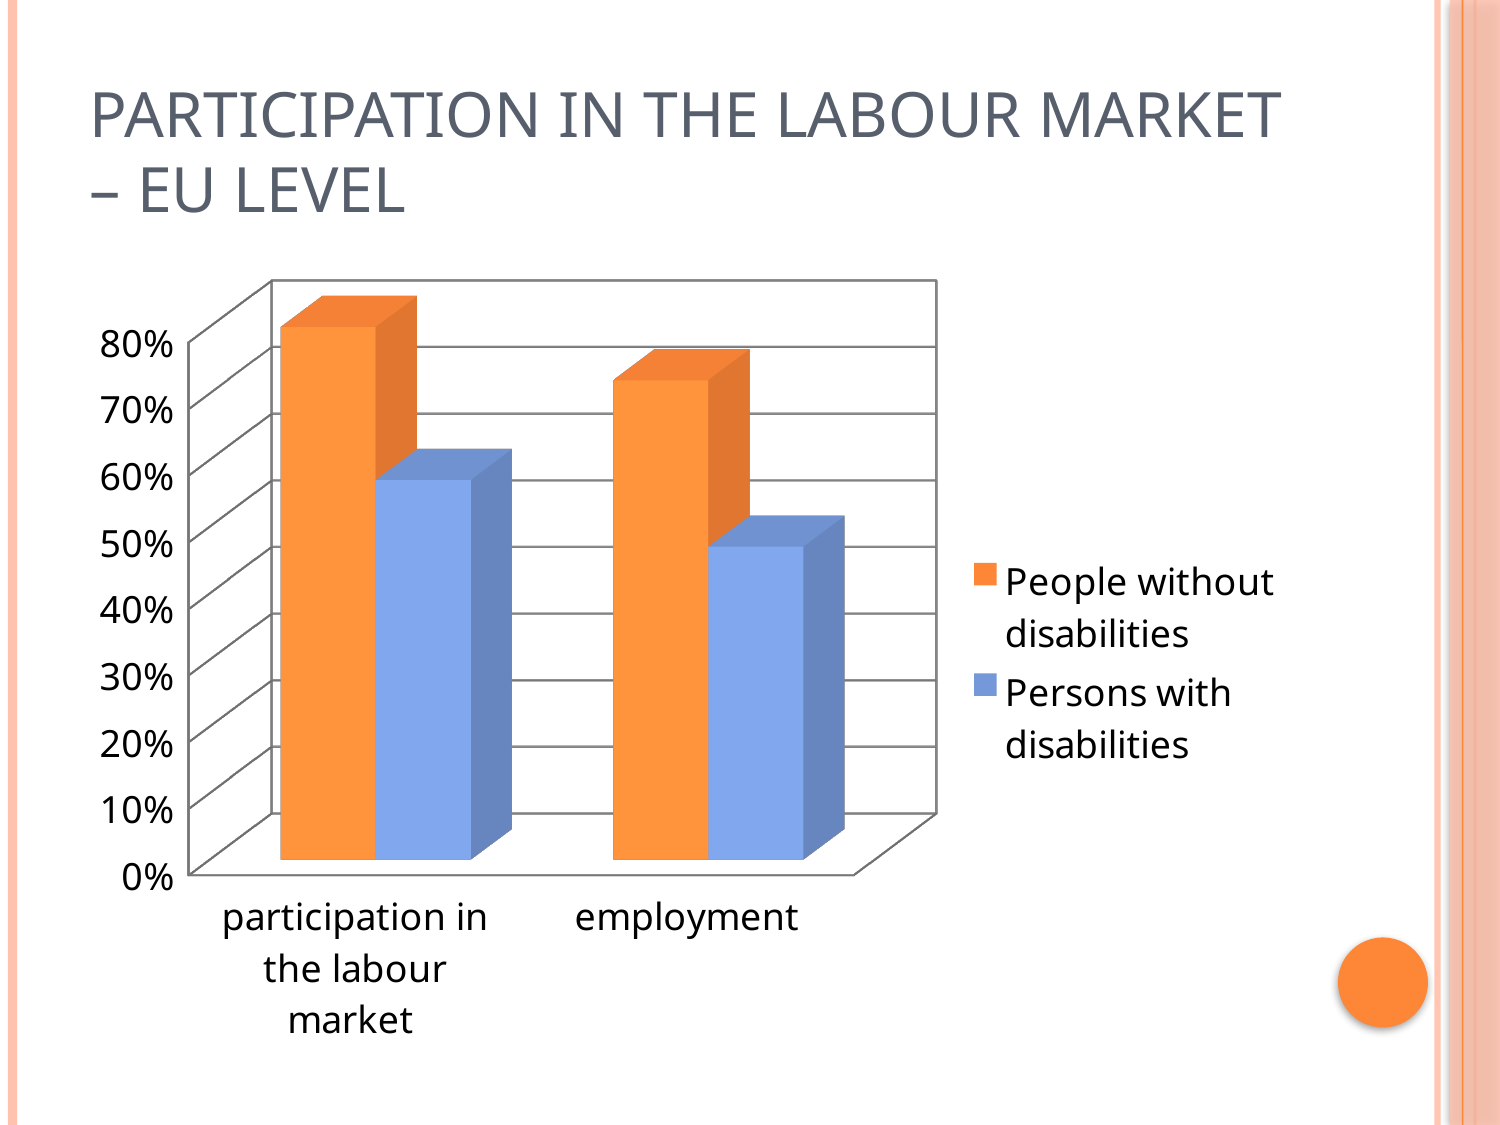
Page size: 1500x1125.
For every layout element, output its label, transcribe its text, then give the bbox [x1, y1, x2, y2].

chart [74, 261, 1301, 1063]
title Participation in the labour market – EU level [75, 45, 1300, 233]
